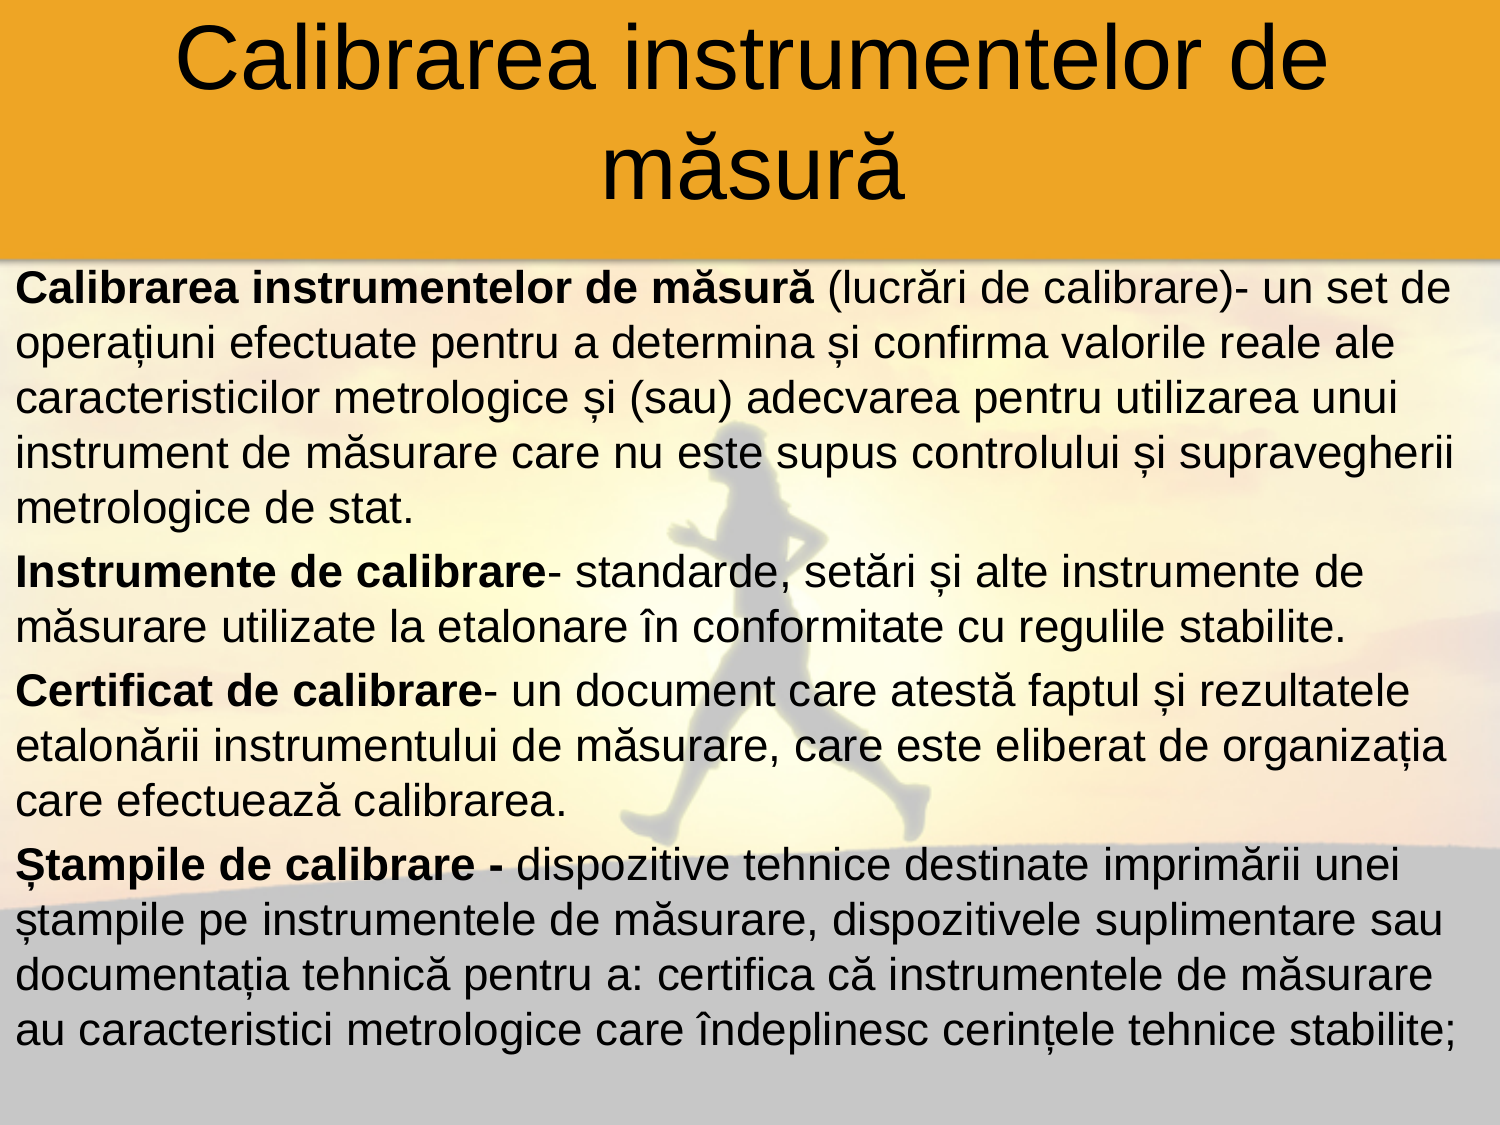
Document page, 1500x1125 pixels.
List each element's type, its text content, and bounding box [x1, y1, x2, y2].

list Calibrarea instrumentelor de măsură (lucrări de calibrare)- un set de operațiuni efectuate pentru a determina și confirma valorile reale ale caracteristicilor metrologice și (sau) adecvarea pentru utilizarea unui instrument de măsurare care nu este supus controlului și supravegherii metrologice de stat. Instrumente de calibrare- standarde, setări și alte instrumente de măsurare utilizate la etalonare în conformitate cu regulile stabilite. Certificat de calibrare- un document care atestă faptul și rezultatele etalonării instrumentului de măsurare, care este eliberat de organizația care efectuează calibrarea. Ștampile de calibrare - dispozitive tehnice destinate imprimării unei ștampile pe instrumentele de măsurare, dispozitivele suplimentare sau documentația tehnică pentru a: certifica că instrumentele de măsurare au caracteristici metrologice care îndeplinesc cerințele tehnice stabilite; [0, 249, 1494, 993]
title Calibrarea instrumentelor de măsură [6, 13, 1500, 202]
picture [0, 0, 1500, 1125]
